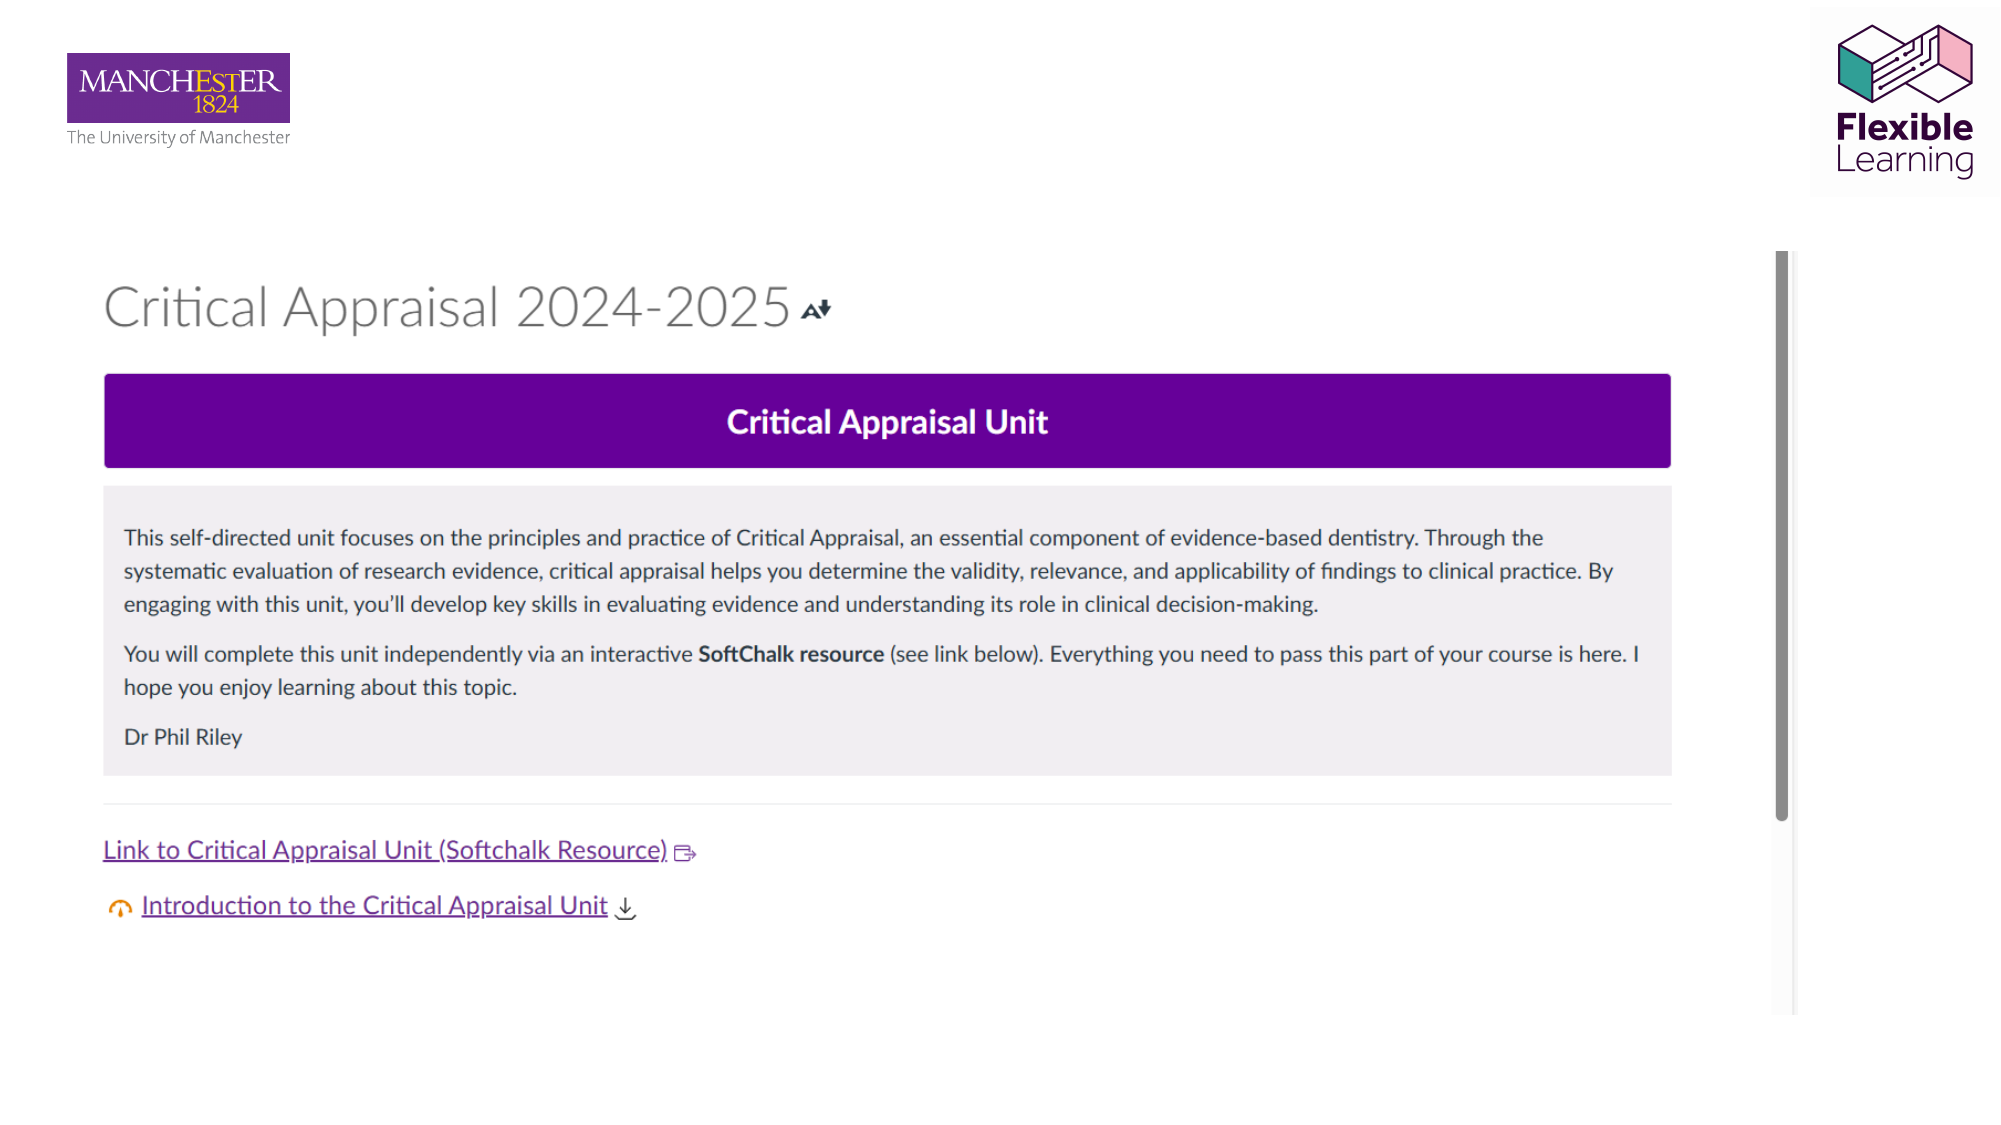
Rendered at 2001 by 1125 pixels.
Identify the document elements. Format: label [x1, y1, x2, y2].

picture [66, 52, 291, 149]
picture [1809, 6, 2000, 197]
picture [66, 250, 1799, 1015]
